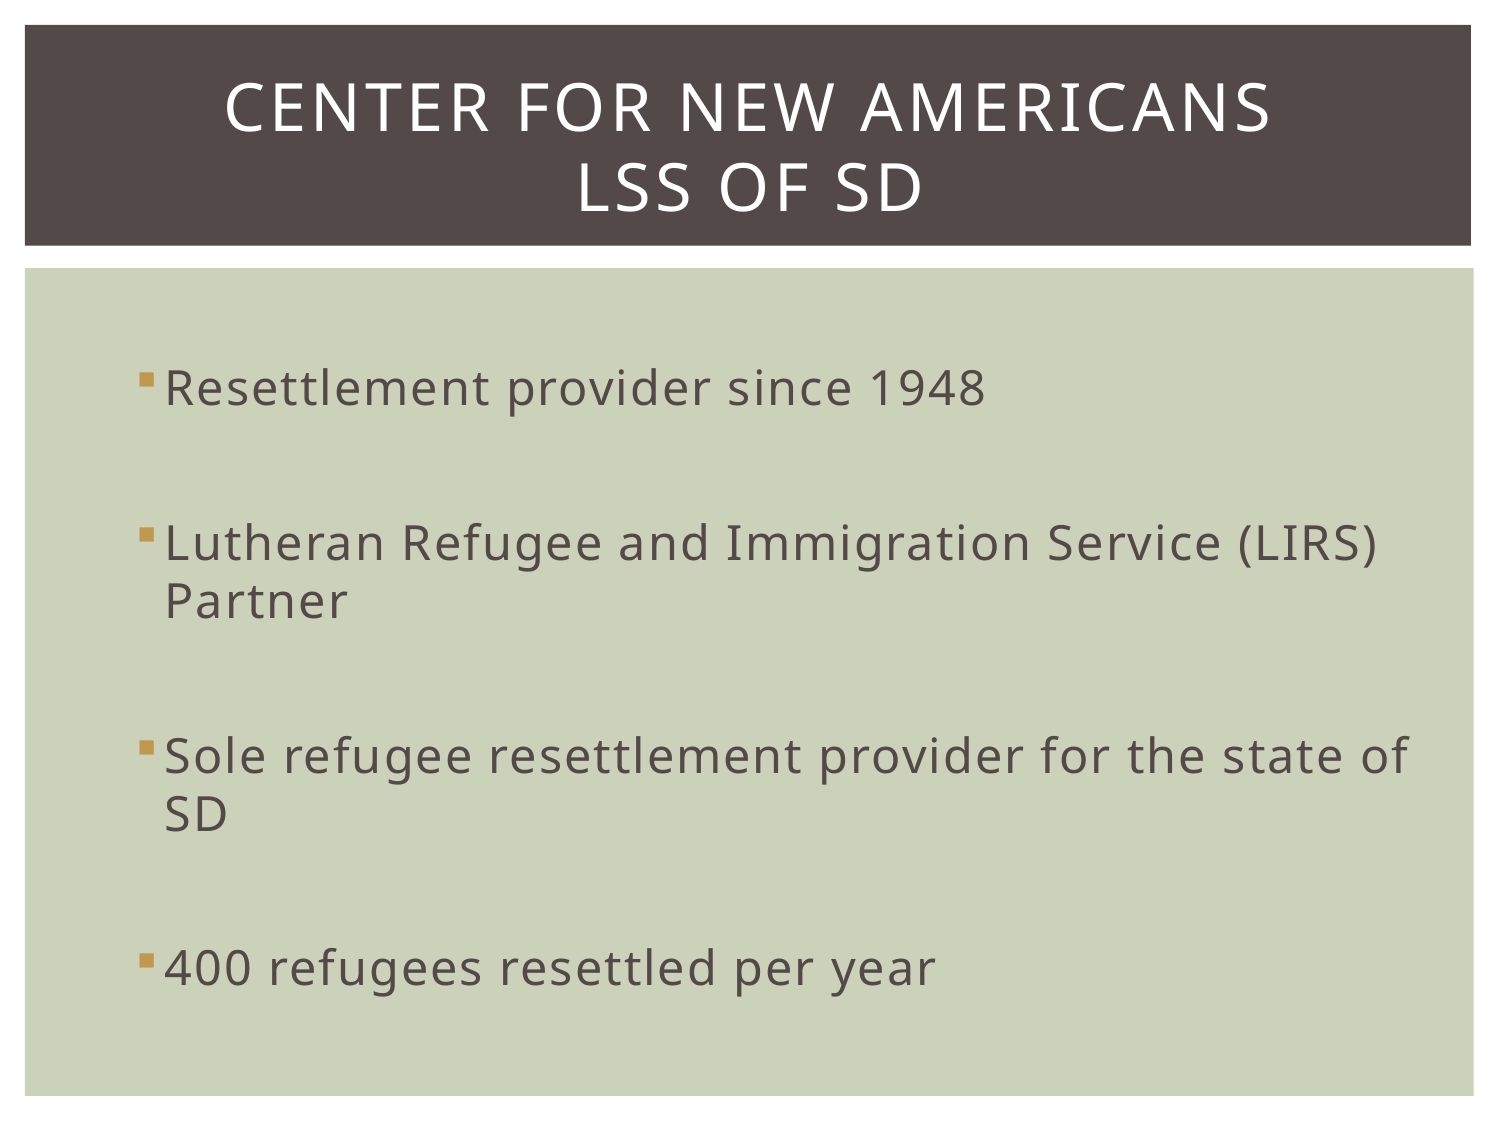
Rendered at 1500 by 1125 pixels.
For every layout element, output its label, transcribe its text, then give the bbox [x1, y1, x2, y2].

title Center for New Americans LSS of SD [62, 58, 1438, 232]
list Resettlement provider since 1948 Lutheran Refugee and Immigration Service (LIRS) Partner Sole refugee resettlement provider for the state of SD 400 refugees resettled per year [62, 281, 1442, 1005]
